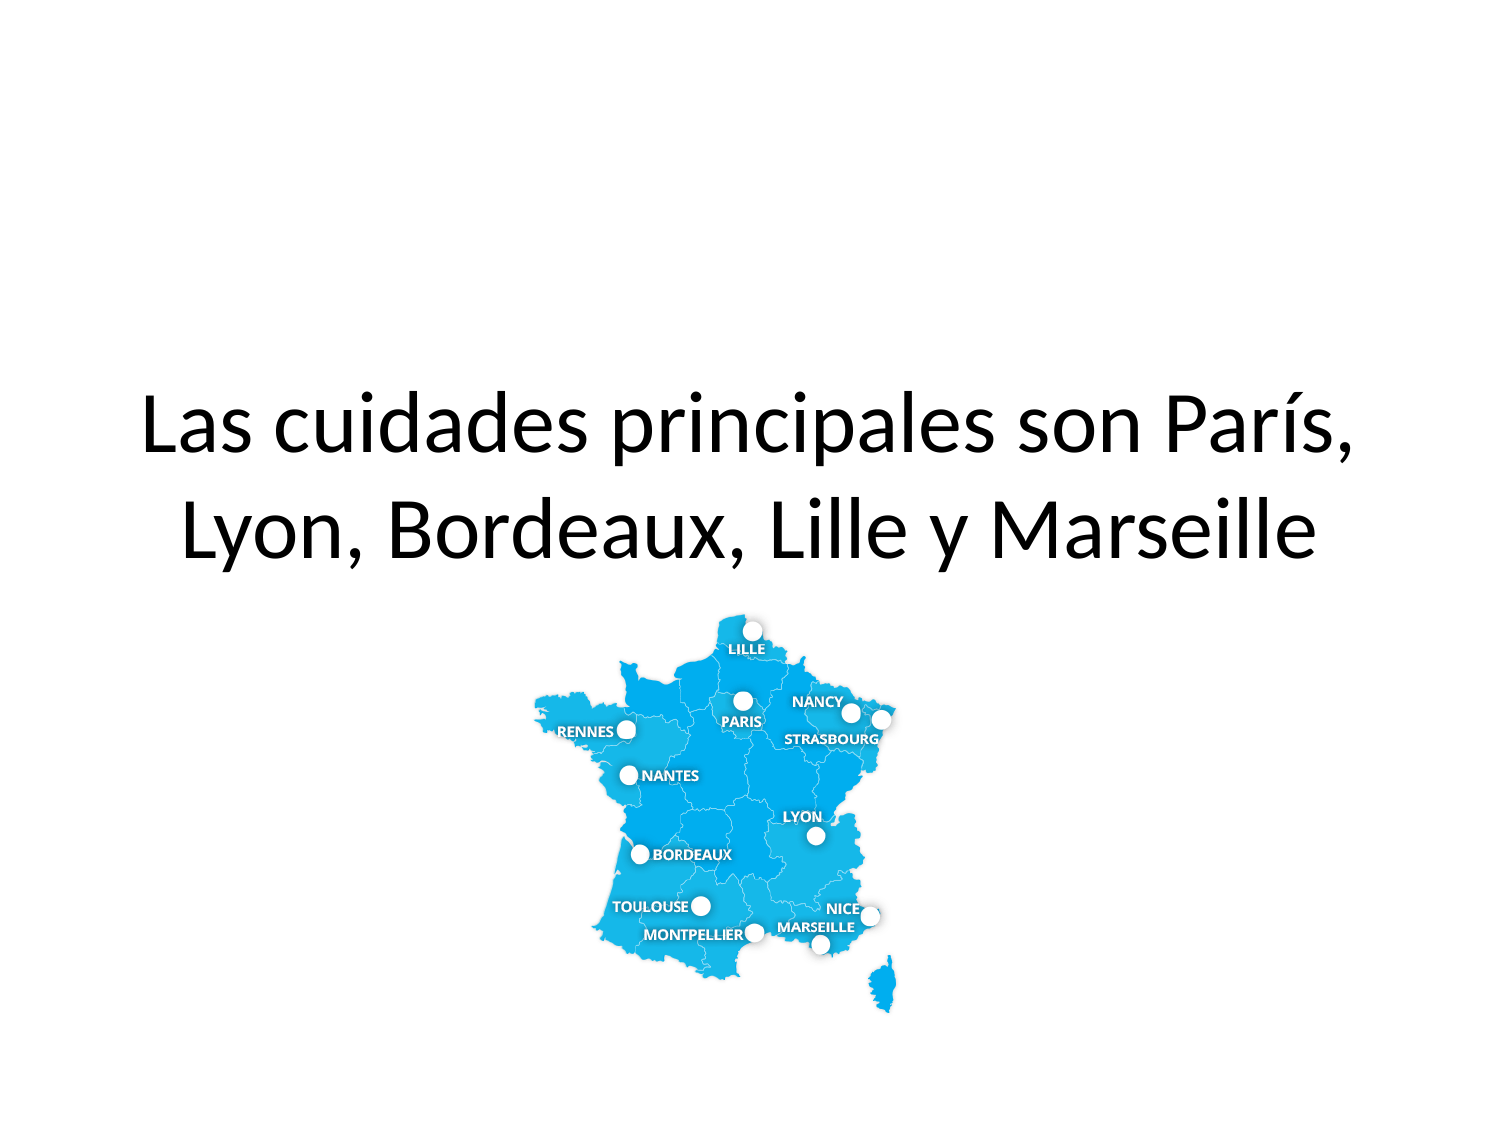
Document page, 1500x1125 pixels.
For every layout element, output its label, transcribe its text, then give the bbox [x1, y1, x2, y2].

picture [501, 597, 952, 1021]
title Las cuidades principales son París, Lyon, Bordeaux, Lille y Marseille [112, 349, 1388, 591]
